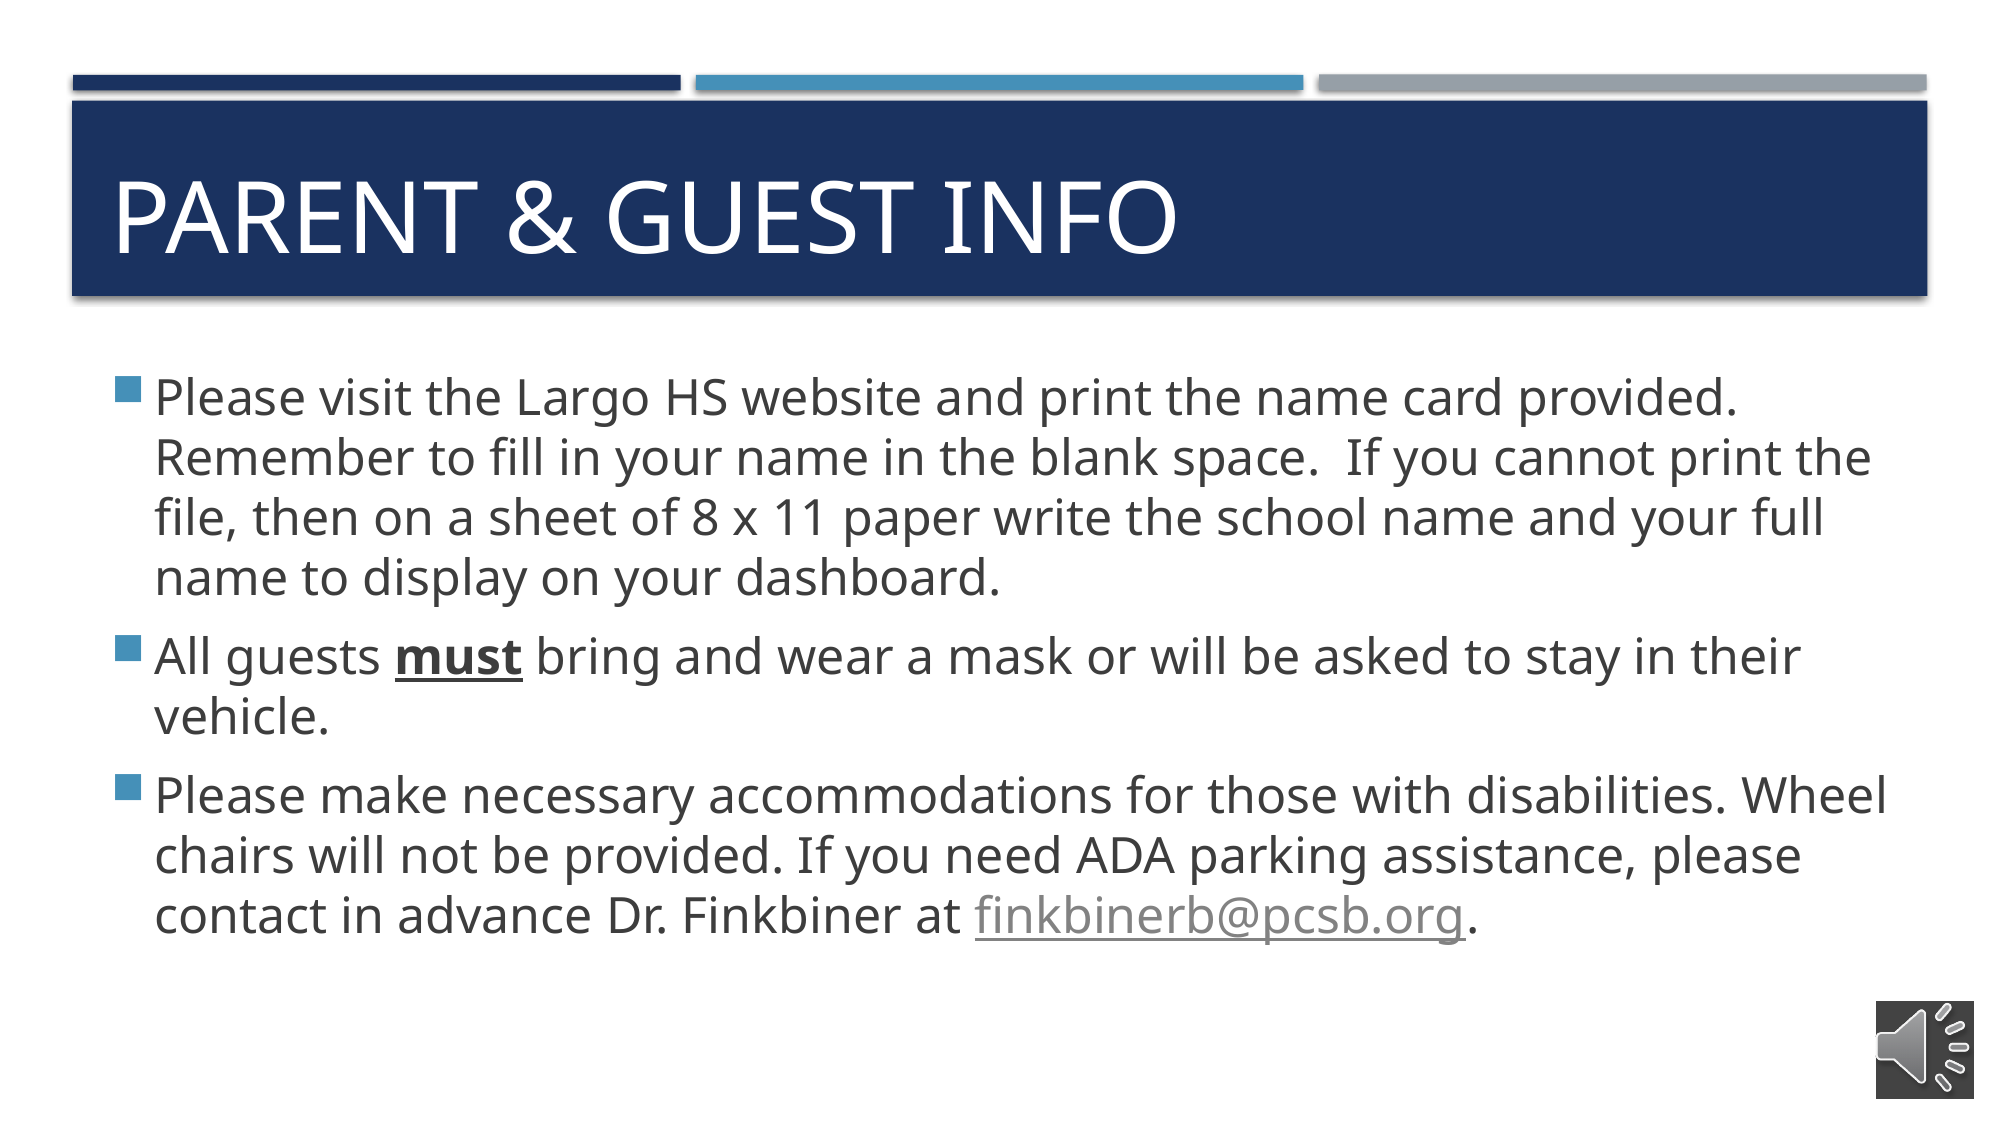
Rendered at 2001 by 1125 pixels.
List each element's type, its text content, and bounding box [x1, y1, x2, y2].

picture [1874, 999, 1976, 1101]
title Parent & guest info [95, 115, 1905, 282]
list Please visit the Largo HS website and print the name card provided. Remember to fill in your name in the blank space. If you cannot print the file, then on a sheet of 8 x 11 paper write the school name and your full name to display on your dashboard. All guests must bring and wear a mask or will be asked to stay in their vehicle. Please make necessary accommodations for those with disabilities. Wheel chairs will not be provided. If you need ADA parking assistance, please contact in advance Dr. Finkbiner at finkbinerb@pcsb.org. [95, 357, 1905, 962]
